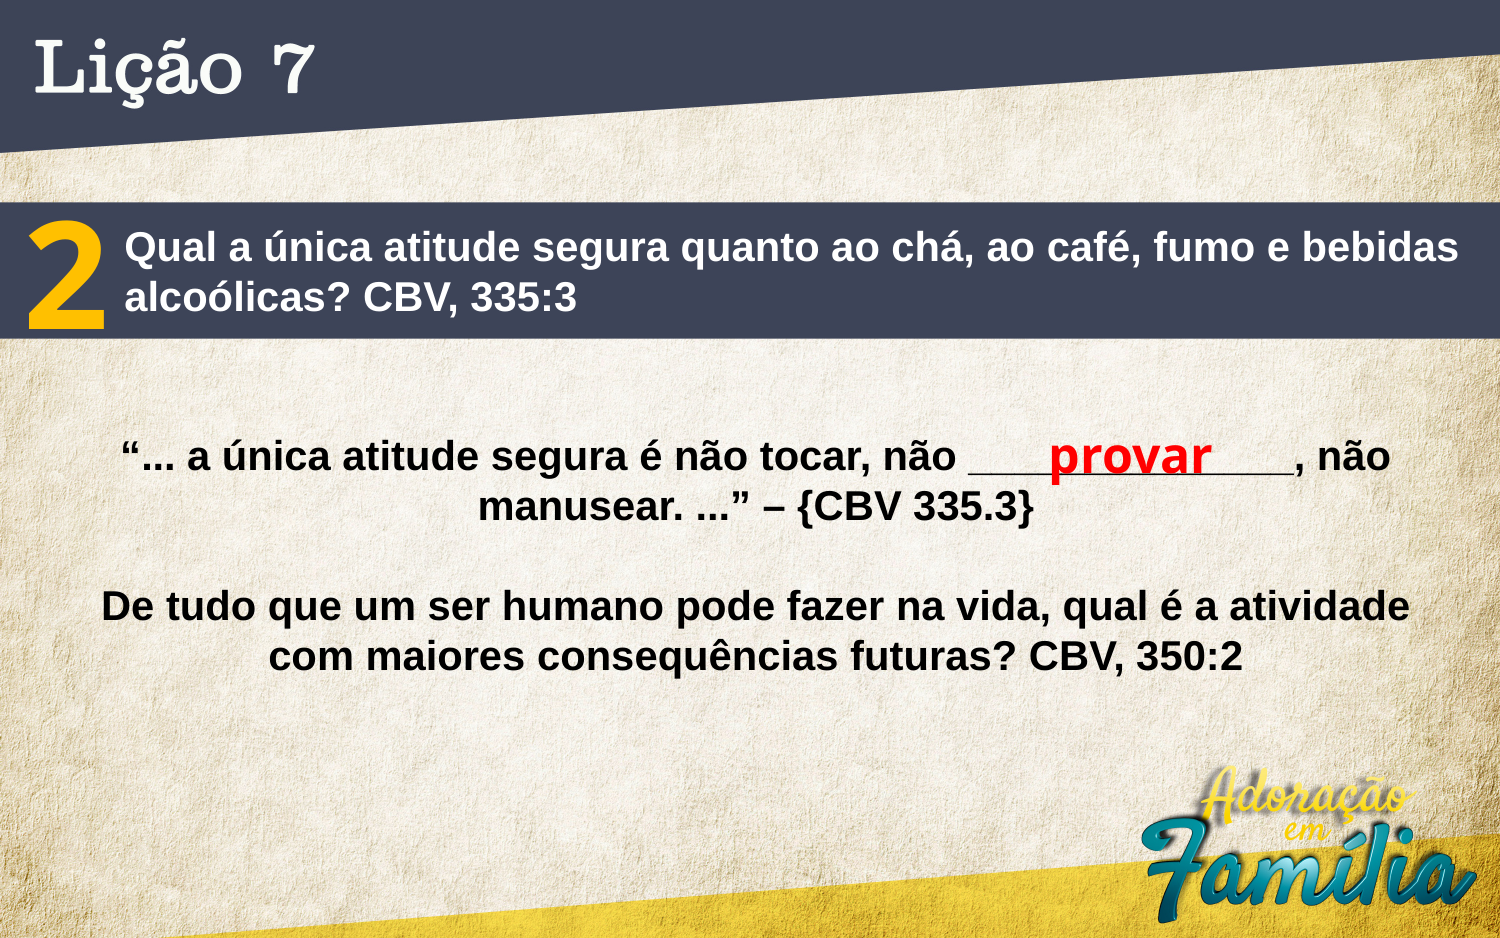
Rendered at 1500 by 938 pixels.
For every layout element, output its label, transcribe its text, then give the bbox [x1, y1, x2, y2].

text_box “... a única atitude segura é não tocar, não ______________, não manusear. ...” – {CBV 335.3} De tudo que um ser humano pode fazer na vida, qual é a atividade com maiores consequências futuras? CBV, 350:2 [41, 421, 1471, 687]
picture [0, 0, 1500, 200]
text_box Qual a única atitude segura quanto ao chá, ao café, fumo e bebidas alcoólicas? CBV, 335:3 [124, 212, 1498, 328]
text_box 2 [8, 172, 124, 367]
picture [0, 341, 1500, 938]
text_box provar [1033, 416, 1229, 492]
text_box [124, 200, 1500, 341]
text_box [0, 200, 8, 341]
